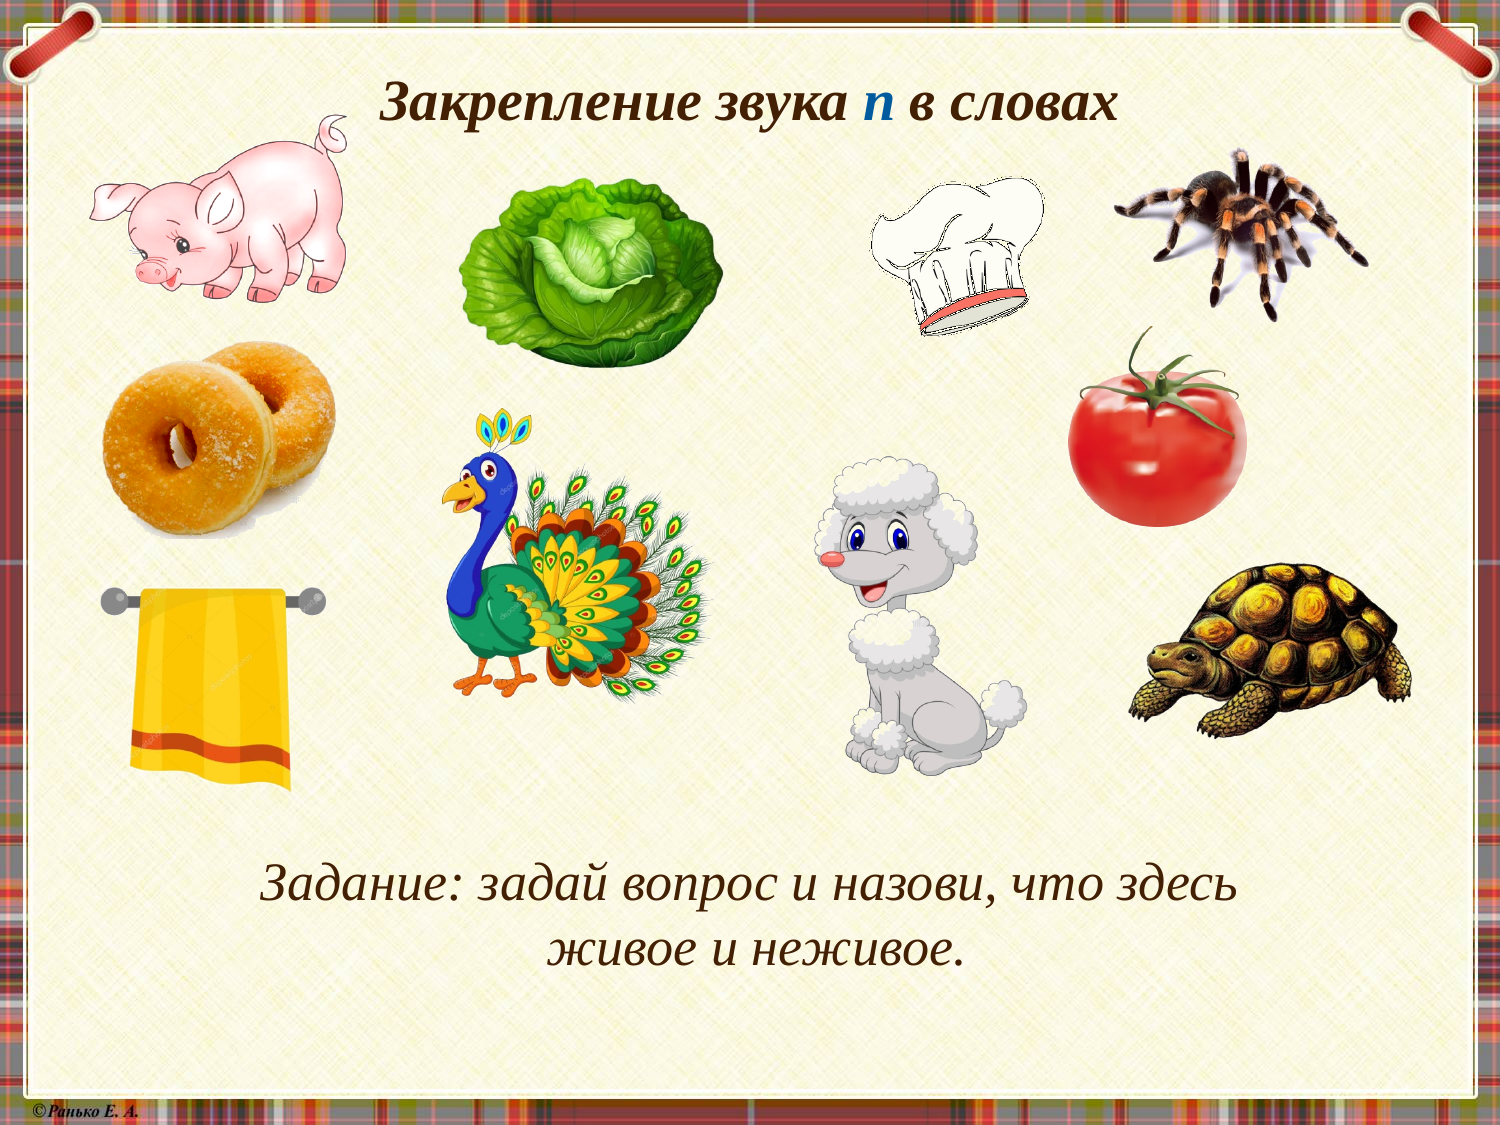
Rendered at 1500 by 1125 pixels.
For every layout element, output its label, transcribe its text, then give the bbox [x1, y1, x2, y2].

picture [0, 0, 1500, 1125]
text_box Закрепление звука п в словах Задание: задай вопрос и назови, что здесь живое и неживое. [53, 54, 1447, 984]
